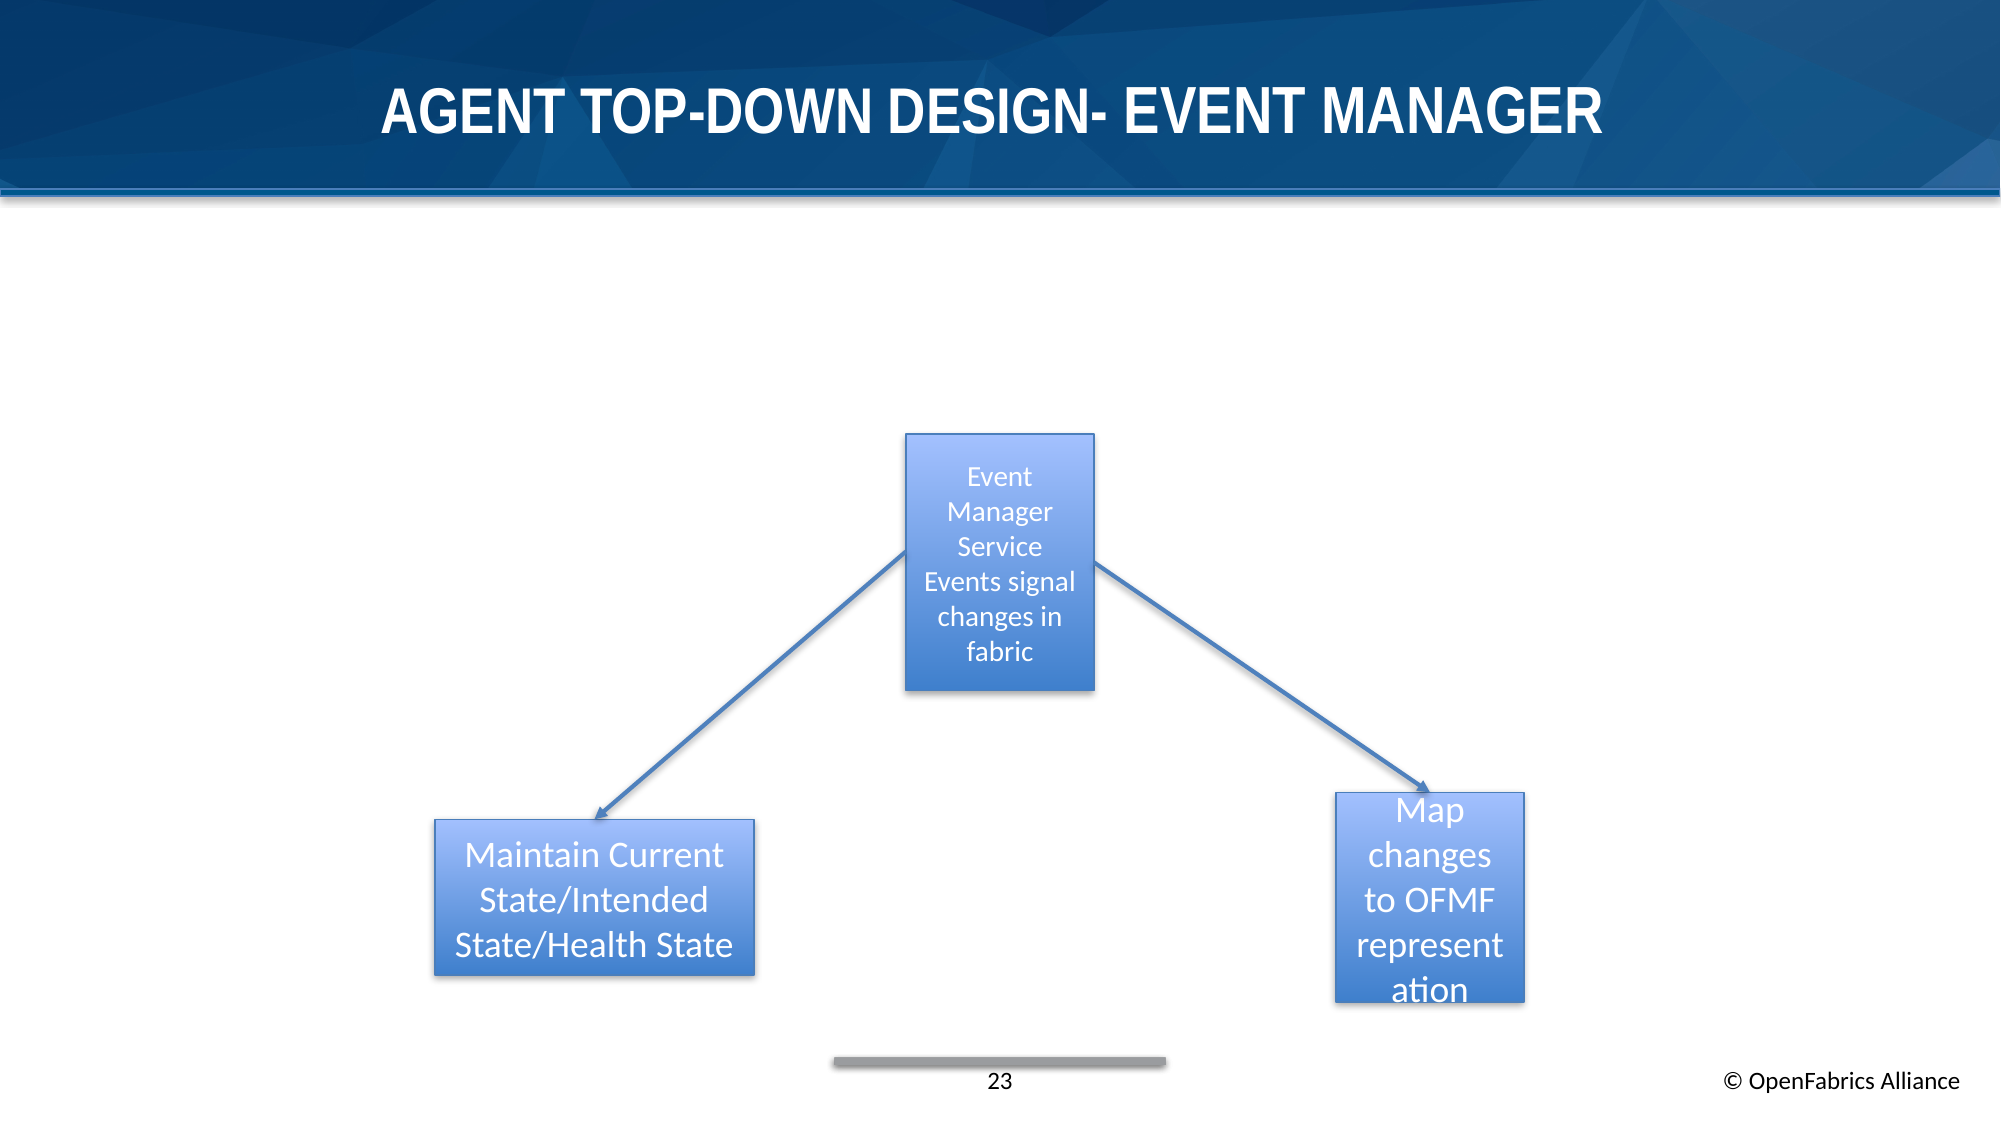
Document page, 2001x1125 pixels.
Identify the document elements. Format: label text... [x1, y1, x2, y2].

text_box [1093, 562, 1431, 793]
text_box Maintain Current State/Intended State/Health State [434, 819, 755, 976]
text_box Event Manager Service Events signal changes in fabric [905, 433, 1095, 691]
picture [0, 0, 2000, 188]
text_box Map changes to OFMF representation [1335, 792, 1525, 1003]
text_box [594, 551, 907, 820]
slide_number 23 [774, 1050, 1225, 1110]
title Agent Top-Down design- Event Manager [99, 72, 1900, 142]
footer © OpenFabrics Alliance [1300, 1050, 1976, 1110]
